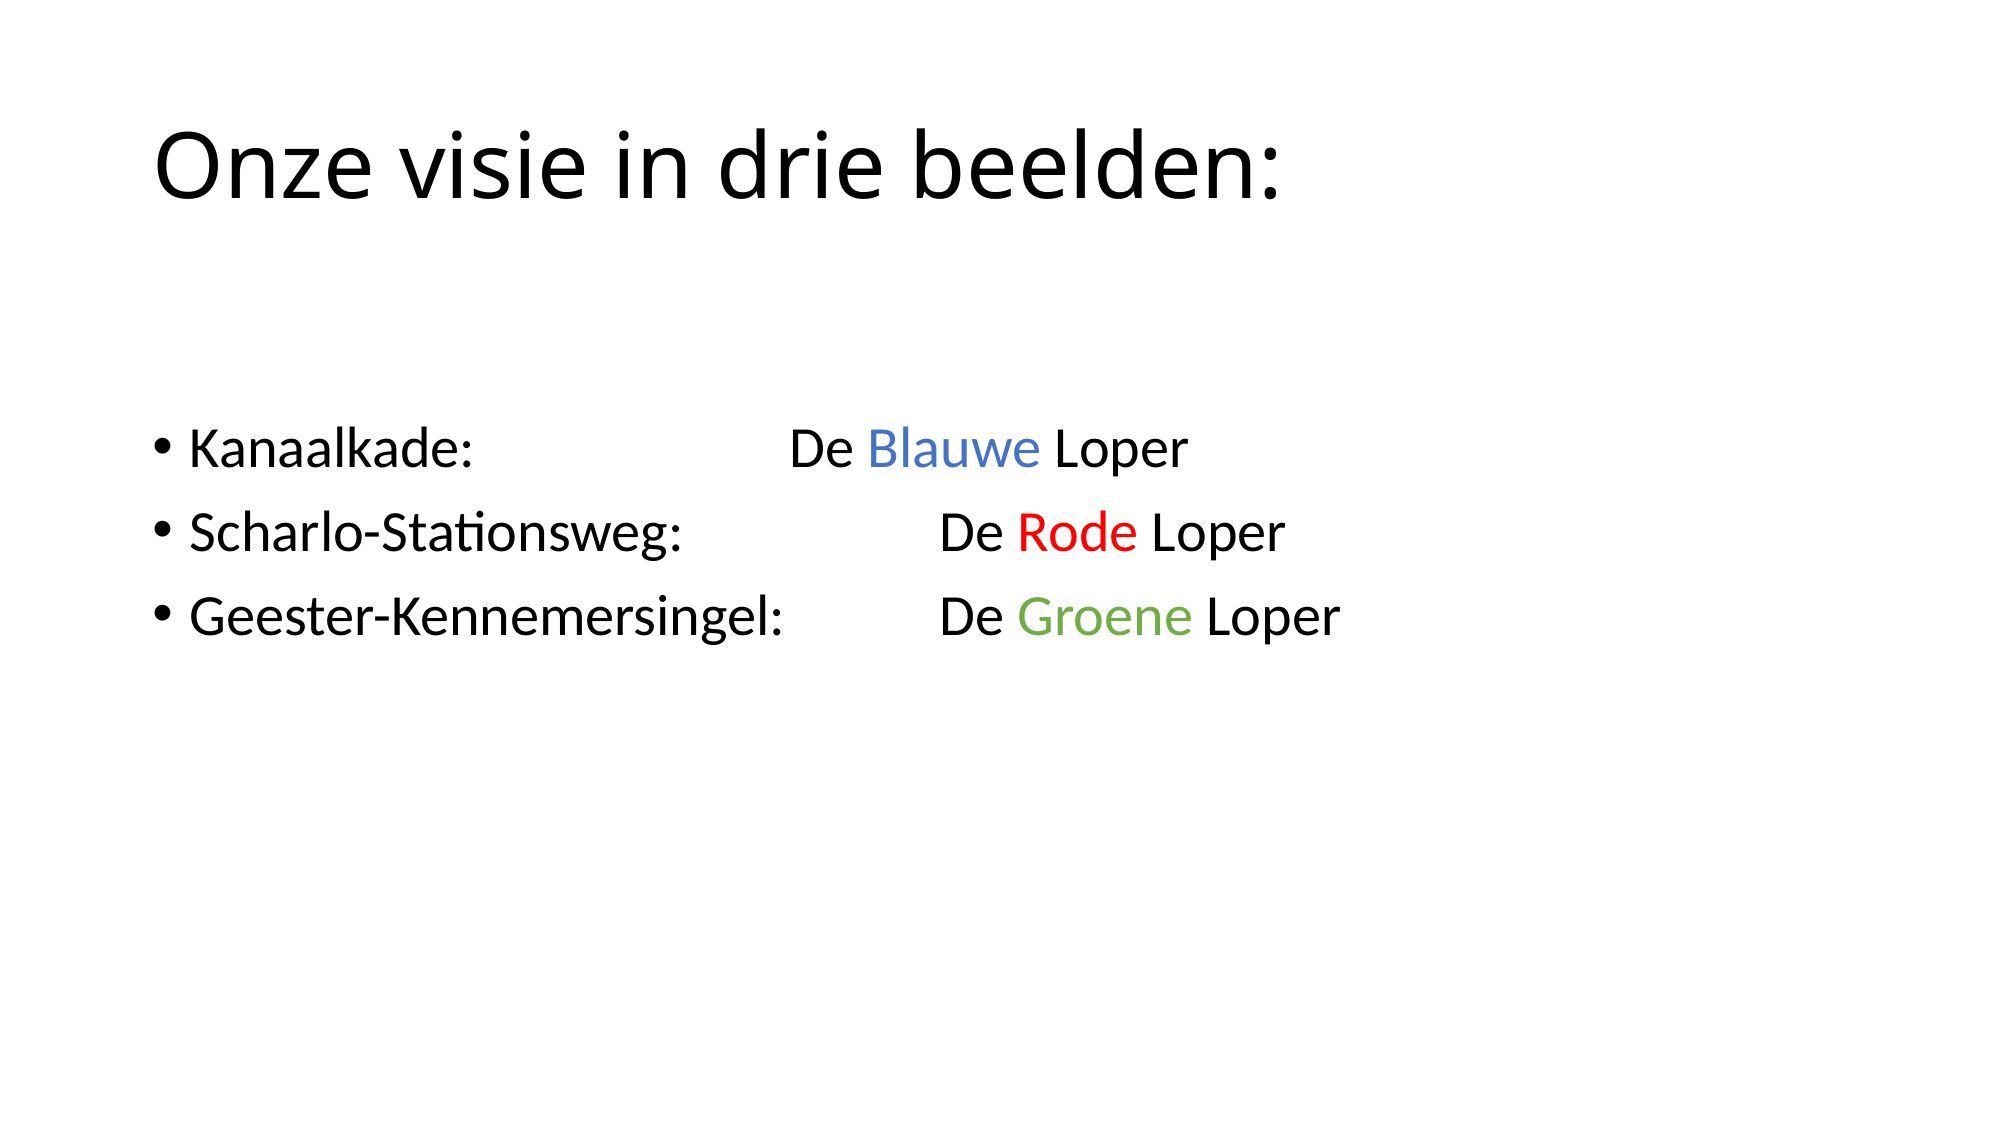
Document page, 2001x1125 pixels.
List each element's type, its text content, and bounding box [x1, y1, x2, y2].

list Kanaalkade: De Blauwe Loper Scharlo-Stationsweg: De Rode Loper Geester-Kennemersingel: De Groene Loper [137, 409, 1863, 1014]
title Onze visie in drie beelden: [137, 59, 1863, 278]
